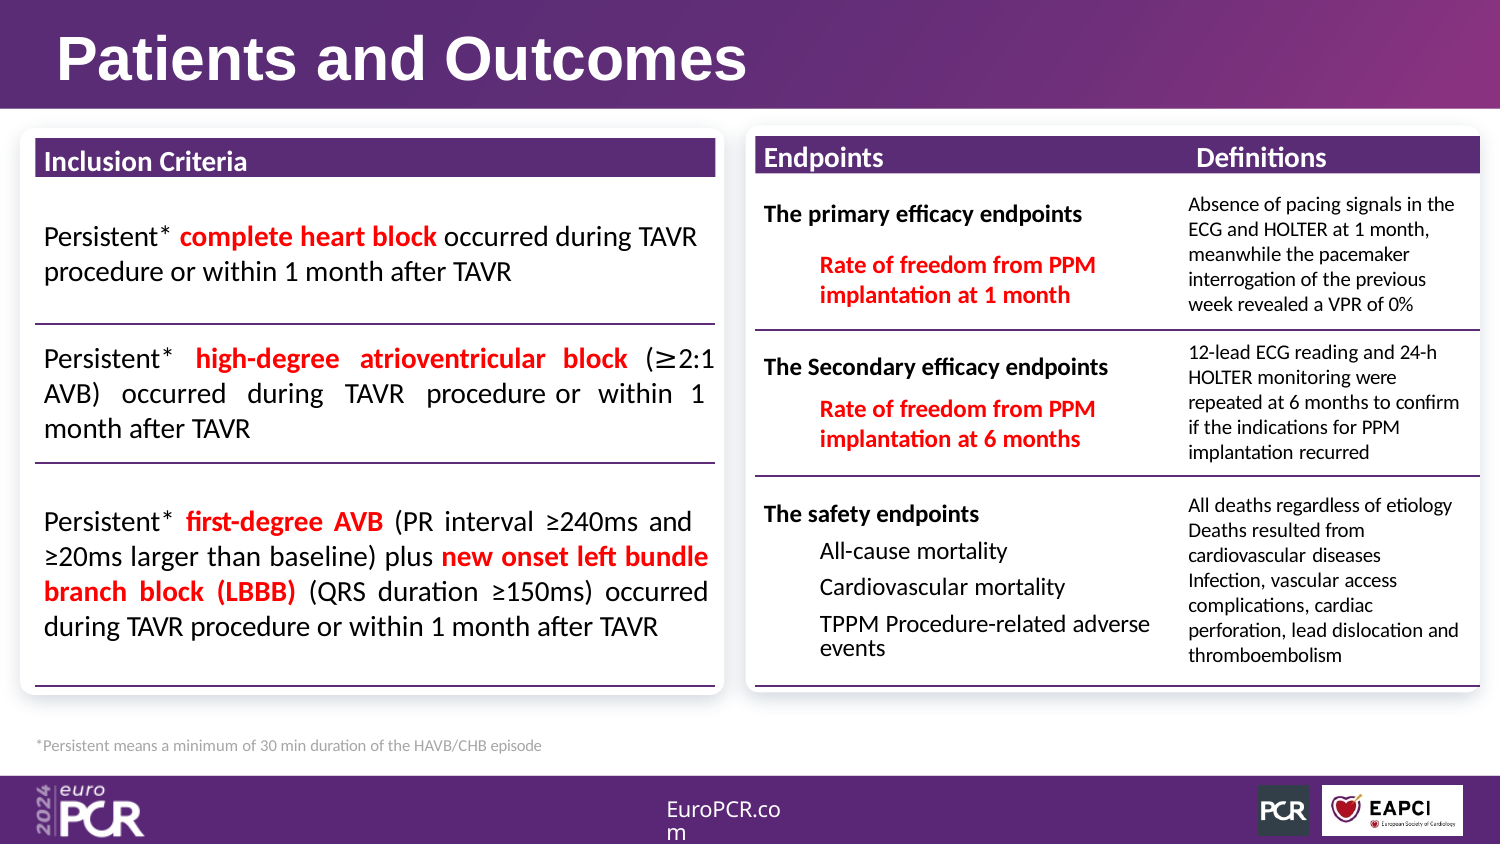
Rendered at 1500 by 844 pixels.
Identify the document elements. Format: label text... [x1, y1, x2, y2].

text_box Persistent* complete heart block occurred during TAVR procedure or within 1 month after TAVR [41, 215, 709, 288]
footer EuroPCR.com [664, 798, 788, 844]
text_box 12-lead ECG reading and 24-h HOLTER monitoring were repeated at 6 months to confirm if the indications for PPM implantation recurred [1186, 336, 1466, 464]
text_box Persistent* first-degree AVB (PR interval ≥240ms and ≥20ms larger than baseline) plus new onset left bundle branch block (LBBB) (QRS duration ≥150ms) occurred during TAVR procedure or within 1 month after TAVR [41, 500, 710, 643]
text_box All deaths regardless of etiology Deaths resulted from cardiovascular diseases Infection, vascular access complications, cardiac perforation, lead dislocation and thromboembolism [1186, 490, 1466, 667]
text_box Inclusion Criteria [35, 138, 716, 177]
text_box Absence of pacing signals in the ECG and HOLTER at 1 month, meanwhile the pacemaker interrogation of the previous week revealed a VPR of 0% [1186, 188, 1459, 316]
text_box The primary efficacy endpoints [761, 195, 1087, 228]
text_box Persistent* high-degree atrioventricular AVB) occurred during TAVR procedure month after TAVR [41, 337, 547, 445]
picture [0, 0, 1500, 844]
text_box Rate of freedom from PPM implantation at 1 month [818, 246, 1101, 309]
text_box *Persistent means a minimum of 30 min duration of the HAVB/CHB episode [32, 733, 551, 756]
text_box The Secondary efficacy endpoints Rate of freedom from PPM implantation at 6 months [761, 335, 1113, 453]
text_box The safety endpoints All-cause mortality Cardiovascular mortality TPPM Procedure-related adverse events [761, 487, 1157, 661]
title Patients and Outcomes [43, 15, 1457, 159]
text_box Endpoints Definitions [755, 136, 1480, 174]
text_box block (≥2:1 or within 1 [553, 337, 724, 410]
